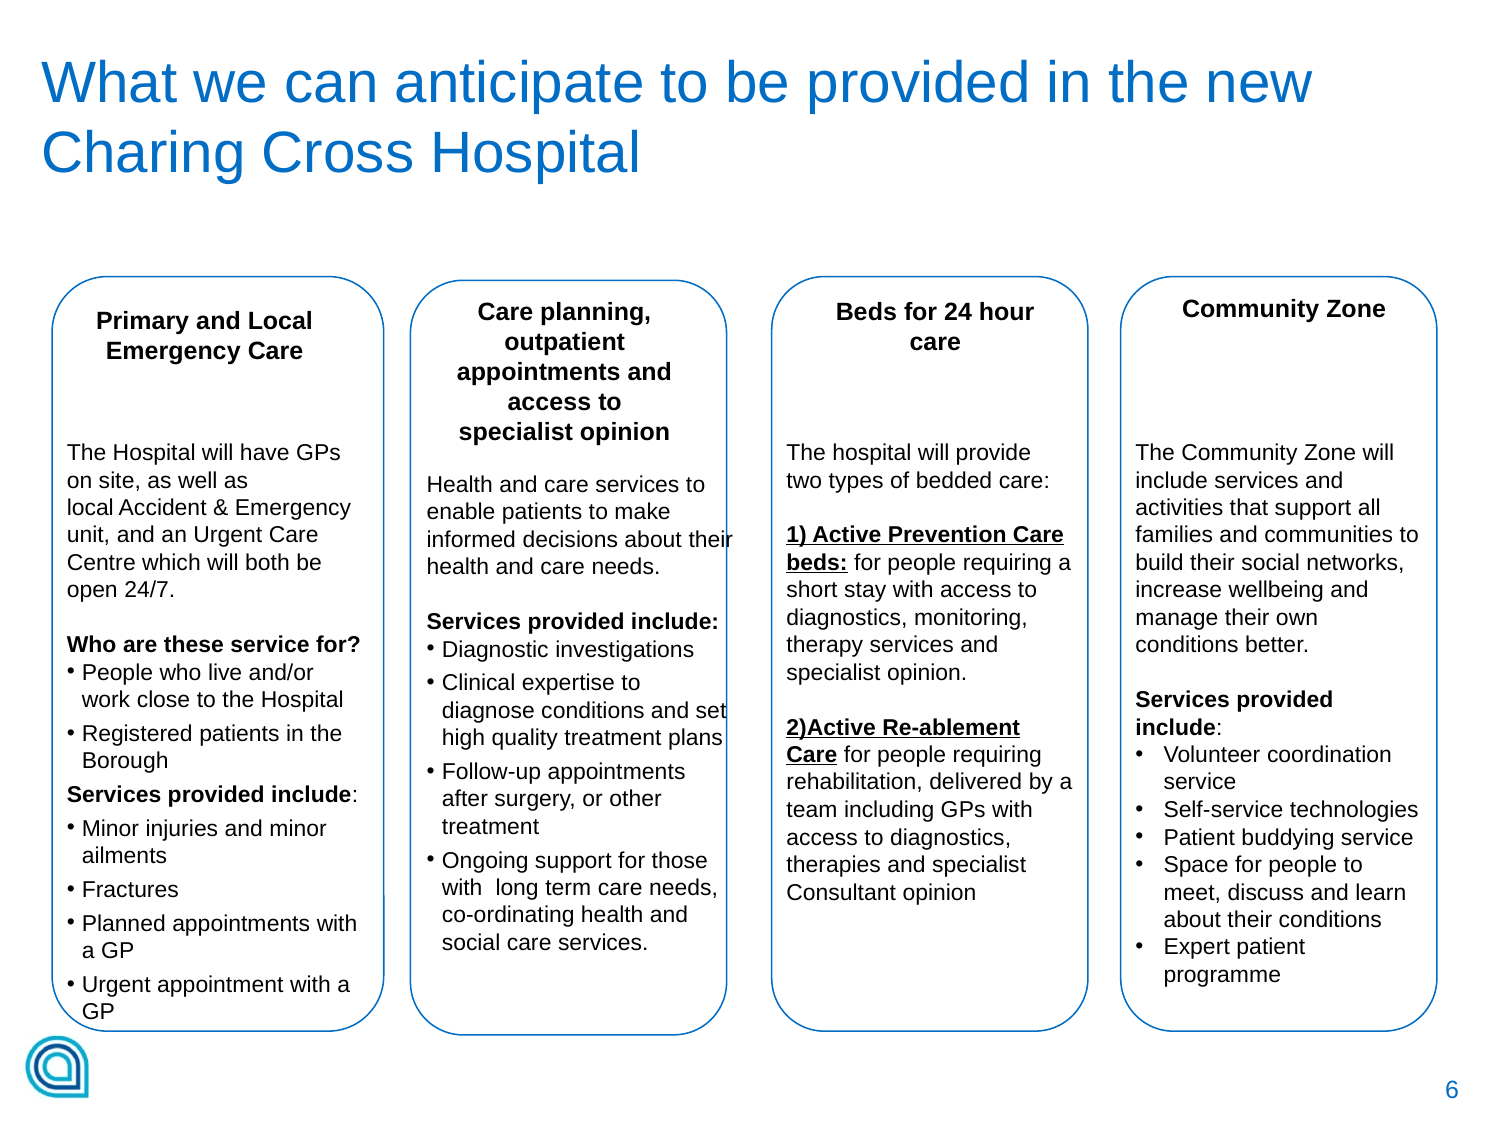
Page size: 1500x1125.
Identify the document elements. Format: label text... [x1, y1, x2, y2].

text_box [771, 276, 1088, 430]
text_box [410, 280, 727, 990]
text_box [771, 912, 1088, 1032]
text_box Beds for 24 hour care [804, 288, 1067, 363]
text_box Care planning, outpatient appointments and access to specialist opinion [433, 288, 696, 453]
text_box Primary and Local Emergency Care [73, 297, 336, 372]
text_box The Hospital will have GPs on site, as well as local Accident & Emergency unit, and an Urgent Care Centre which will both be open 24/7. Who are these service for? People who live and/or work close to the Hospital Registered patients in the Borough Services provided include: Minor injuries and minor ailments Fractures Planned appointments with a GP Urgent appointment with a GP [52, 430, 384, 1066]
text_box Health and care services to enable patients to make informed decisions about their health and care needs. Services provided include: Diagnostic investigations Clinical expertise to diagnose conditions and set high quality treatment plans Follow-up appointments after surgery, or other treatment Ongoing support for those with long term care needs, co-ordinating health and social care services. [411, 461, 750, 1064]
text_box [52, 276, 384, 430]
text_box The hospital will provide two types of bedded care: 1) Active Prevention Care beds: for people requiring a short stay with access to diagnostics, monitoring, therapy services and specialist opinion. 2)Active Re-ablement Care for people requiring rehabilitation, delivered by a team including GPs with access to diagnostics, therapies and specialist Consultant opinion [771, 430, 1088, 912]
picture [23, 1034, 91, 1101]
text_box [1120, 276, 1437, 430]
picture [46, 1058, 68, 1078]
text_box [1143, 1022, 1414, 1032]
text_box Community Zone [1153, 285, 1416, 331]
title What we can anticipate to be provided in the new Charing Cross Hospital [40, 92, 1460, 185]
text_box The Community Zone will include services and activities that support all families and communities to build their social networks, increase wellbeing and manage their own conditions better. Services provided include: Volunteer coordination service Self-service technologies Patient buddying service Space for people to meet, discuss and learn about their conditions Expert patient programme [1120, 430, 1437, 1022]
